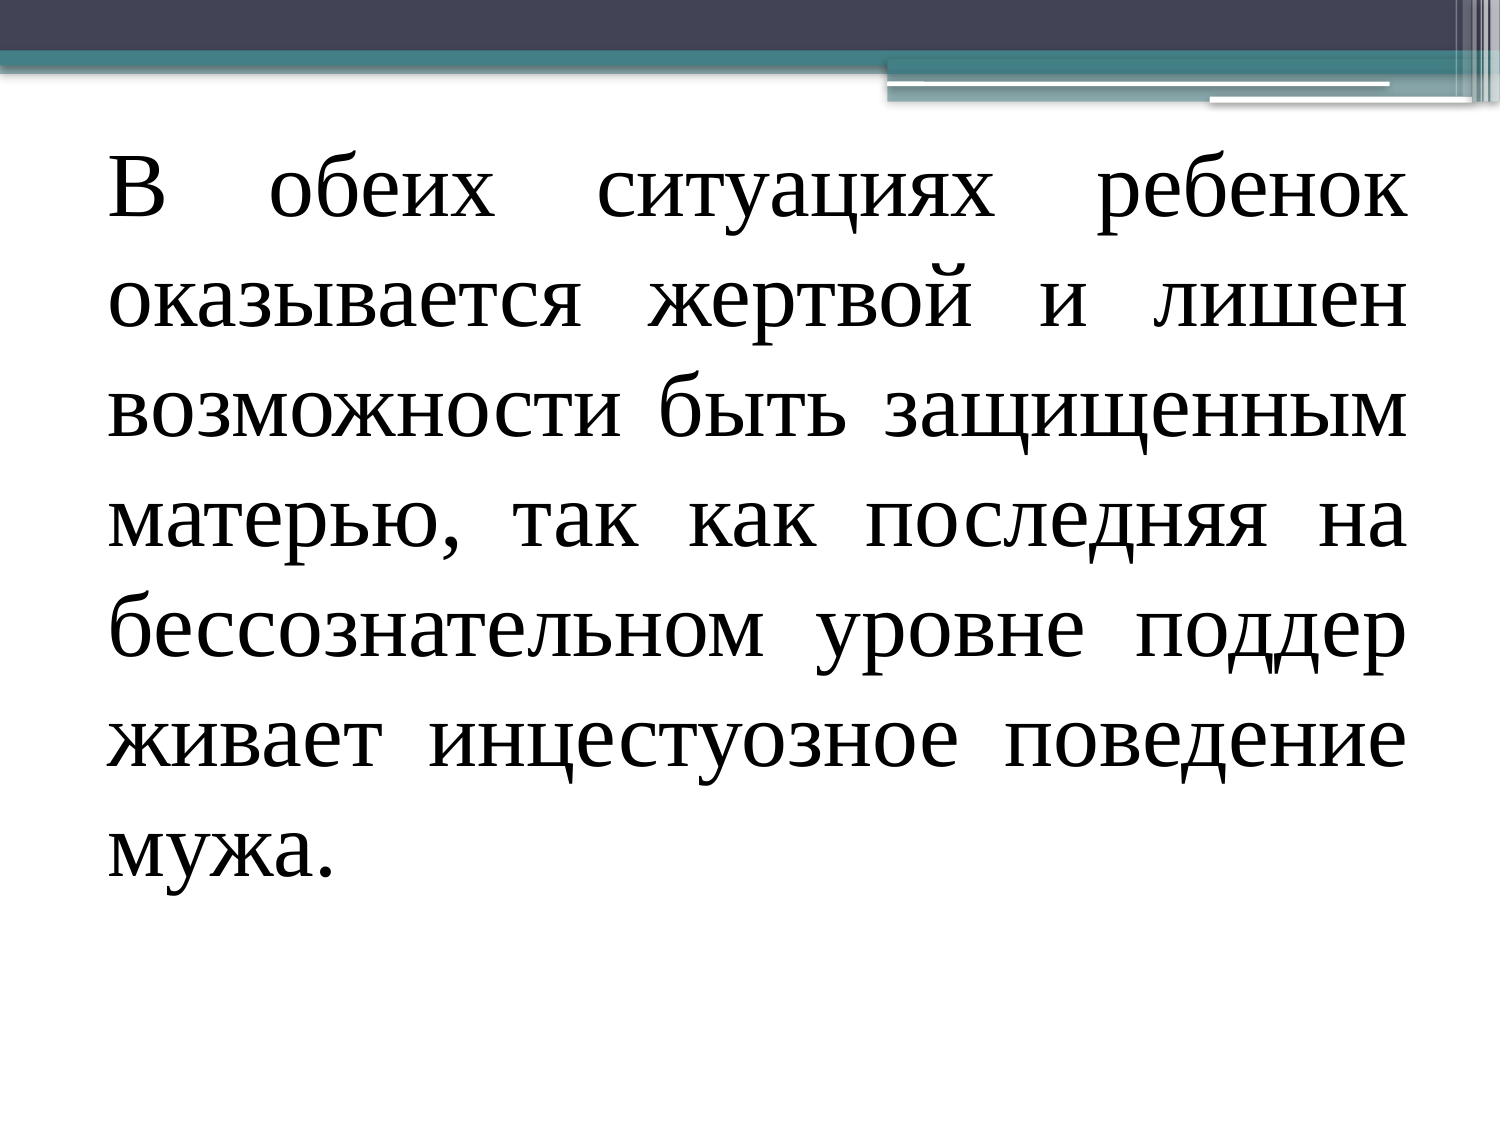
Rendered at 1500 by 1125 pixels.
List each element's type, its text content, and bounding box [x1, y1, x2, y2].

list В обеих ситуациях ребенок оказывается жертвой и лишен возможности быть защищенным матерью, так как последняя на бессознательном уровне поддер­живает инцестуозное поведение мужа. [75, 117, 1425, 1079]
